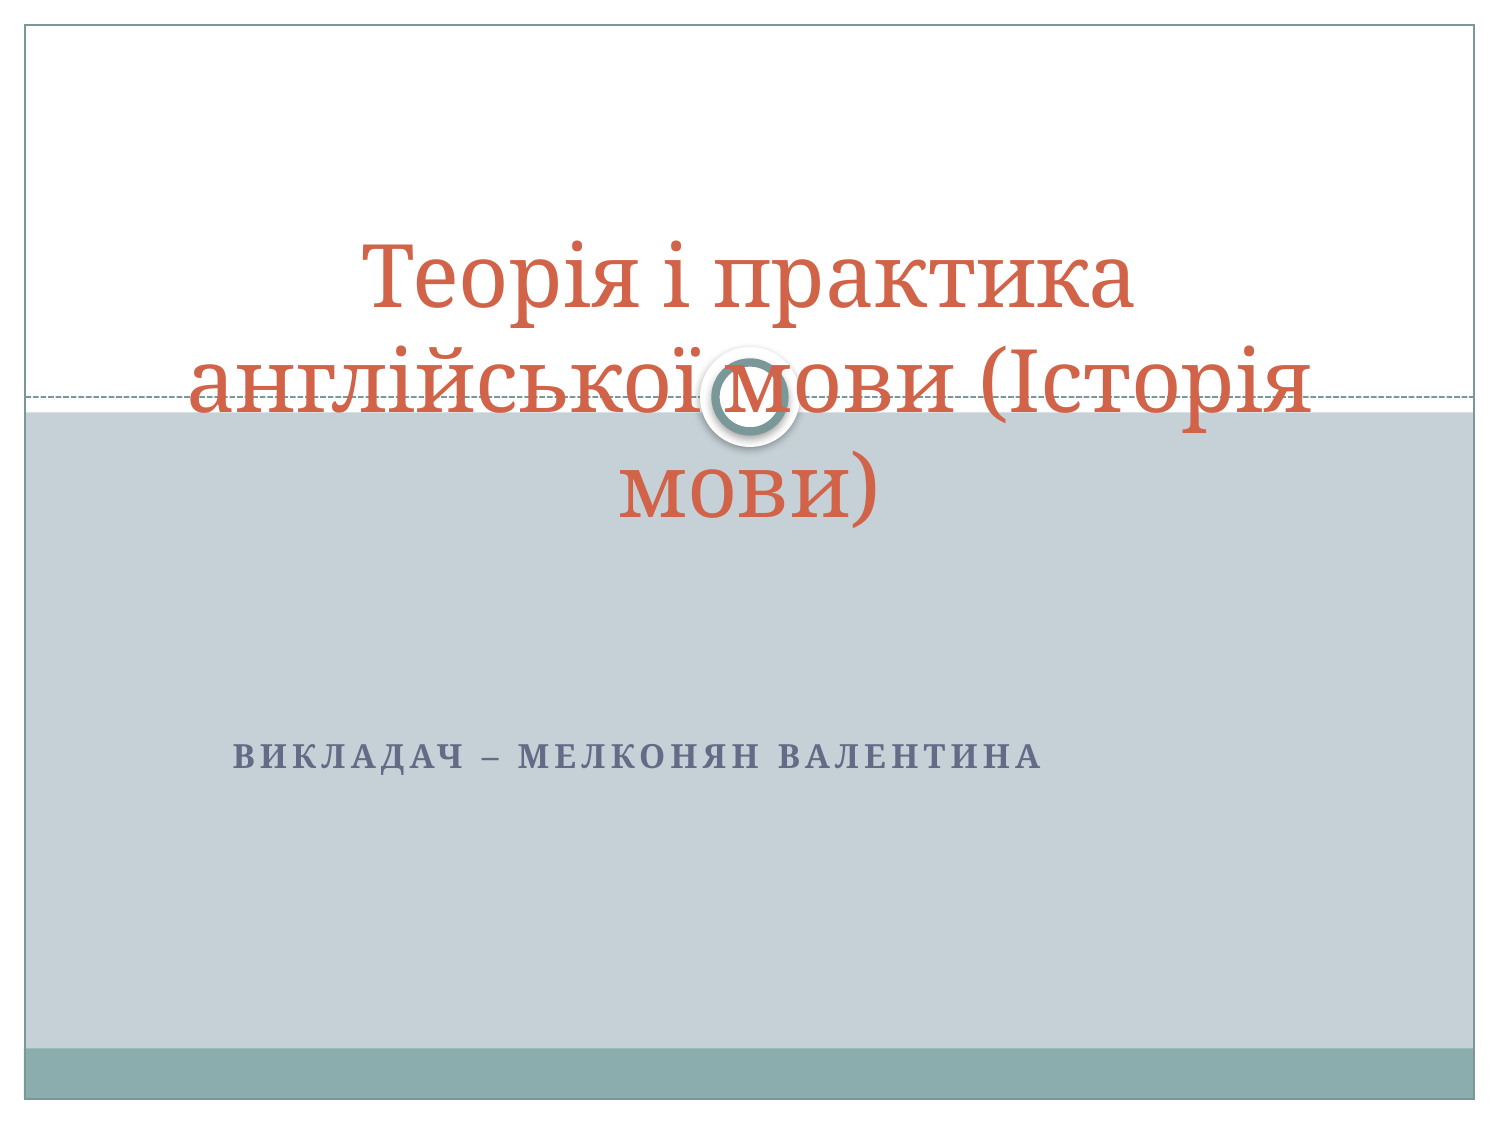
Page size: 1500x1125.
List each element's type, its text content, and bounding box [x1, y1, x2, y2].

title Теорія і практика англійської мови (Історія мови) [112, 255, 1388, 543]
subtitle Викладач – Мелконян Валентина [112, 727, 1163, 1016]
